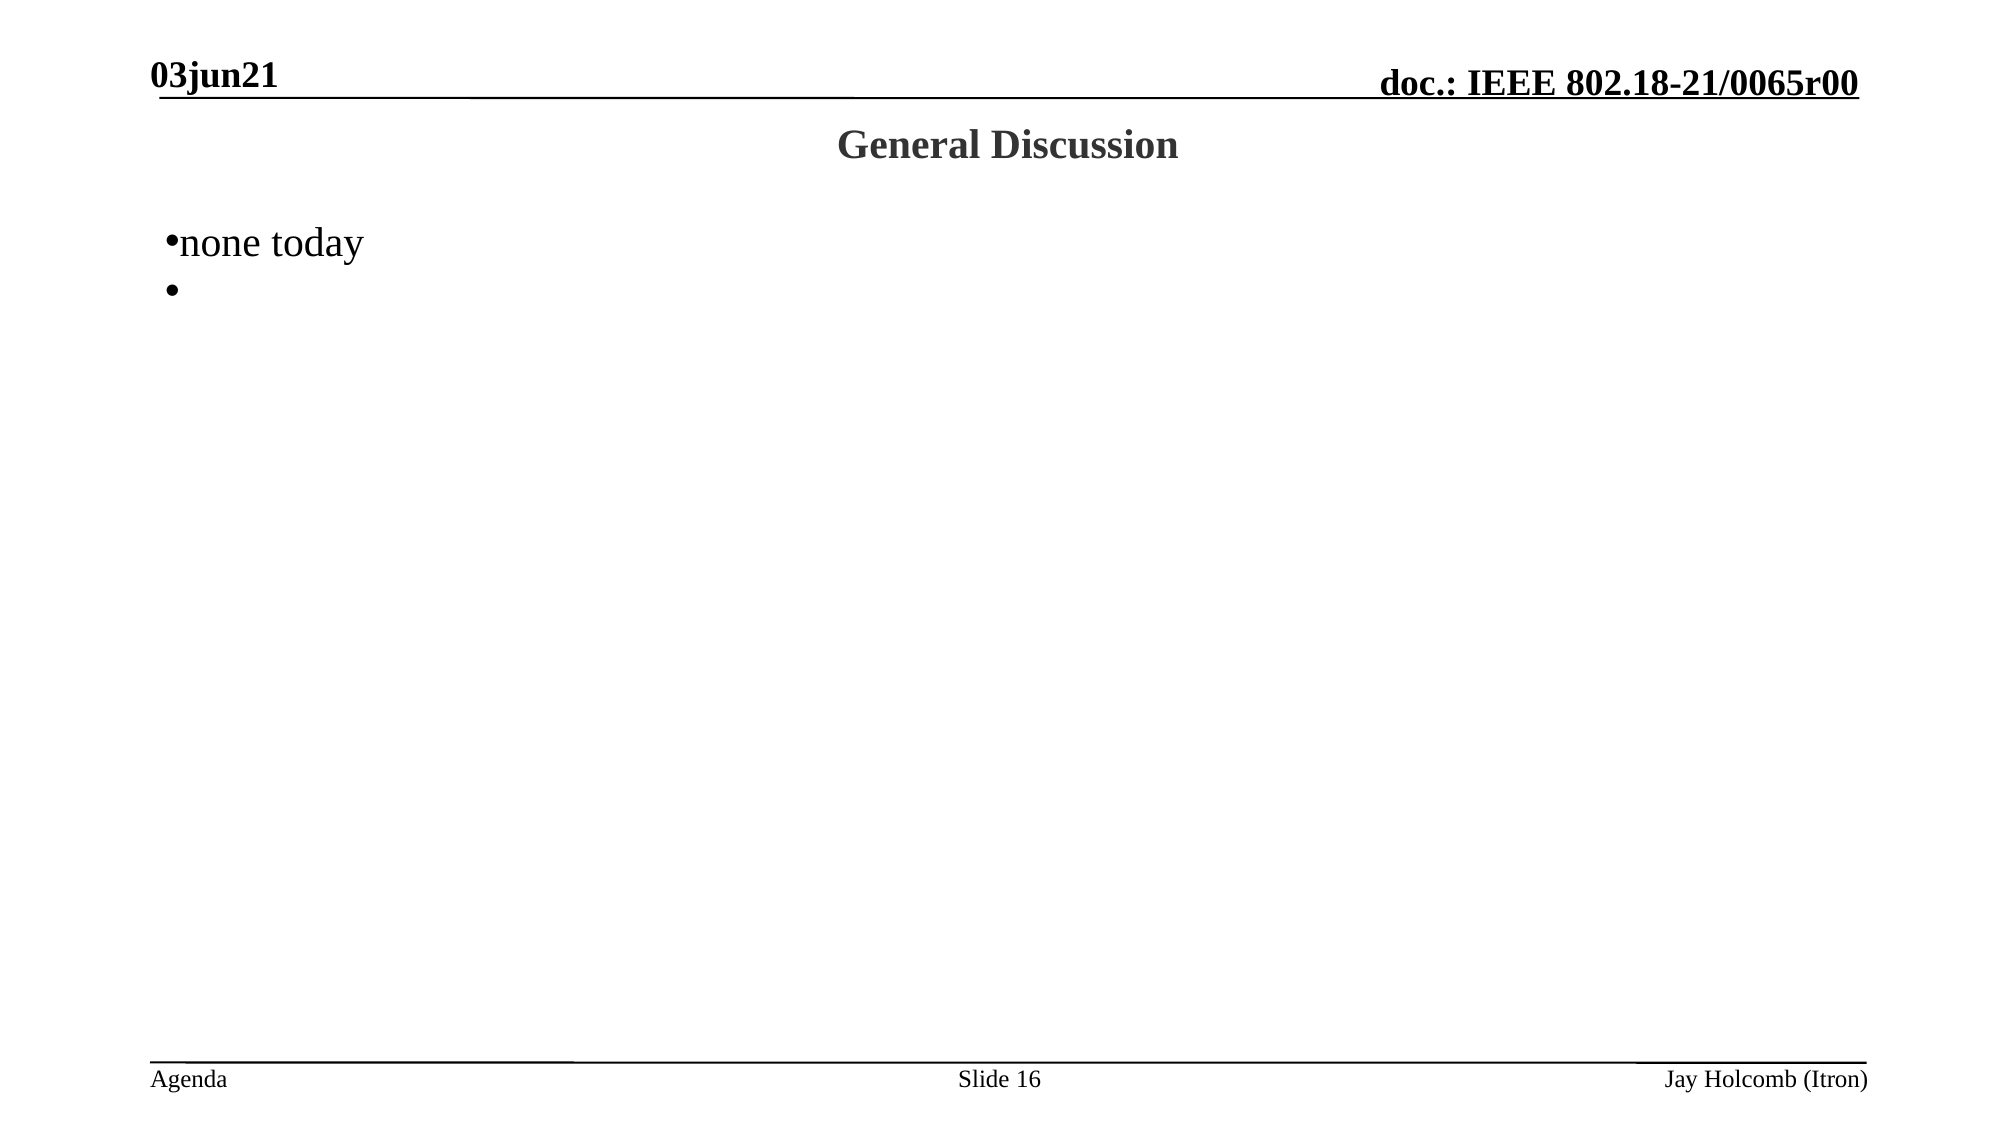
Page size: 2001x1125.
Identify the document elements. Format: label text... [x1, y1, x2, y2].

title General Discussion [364, 103, 1652, 180]
list none today [149, 162, 1913, 1065]
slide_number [149, 49, 651, 95]
slide_number Slide 16 [933, 1061, 1067, 1123]
footer Jay Holcomb (Itron) [1171, 1061, 1869, 1093]
